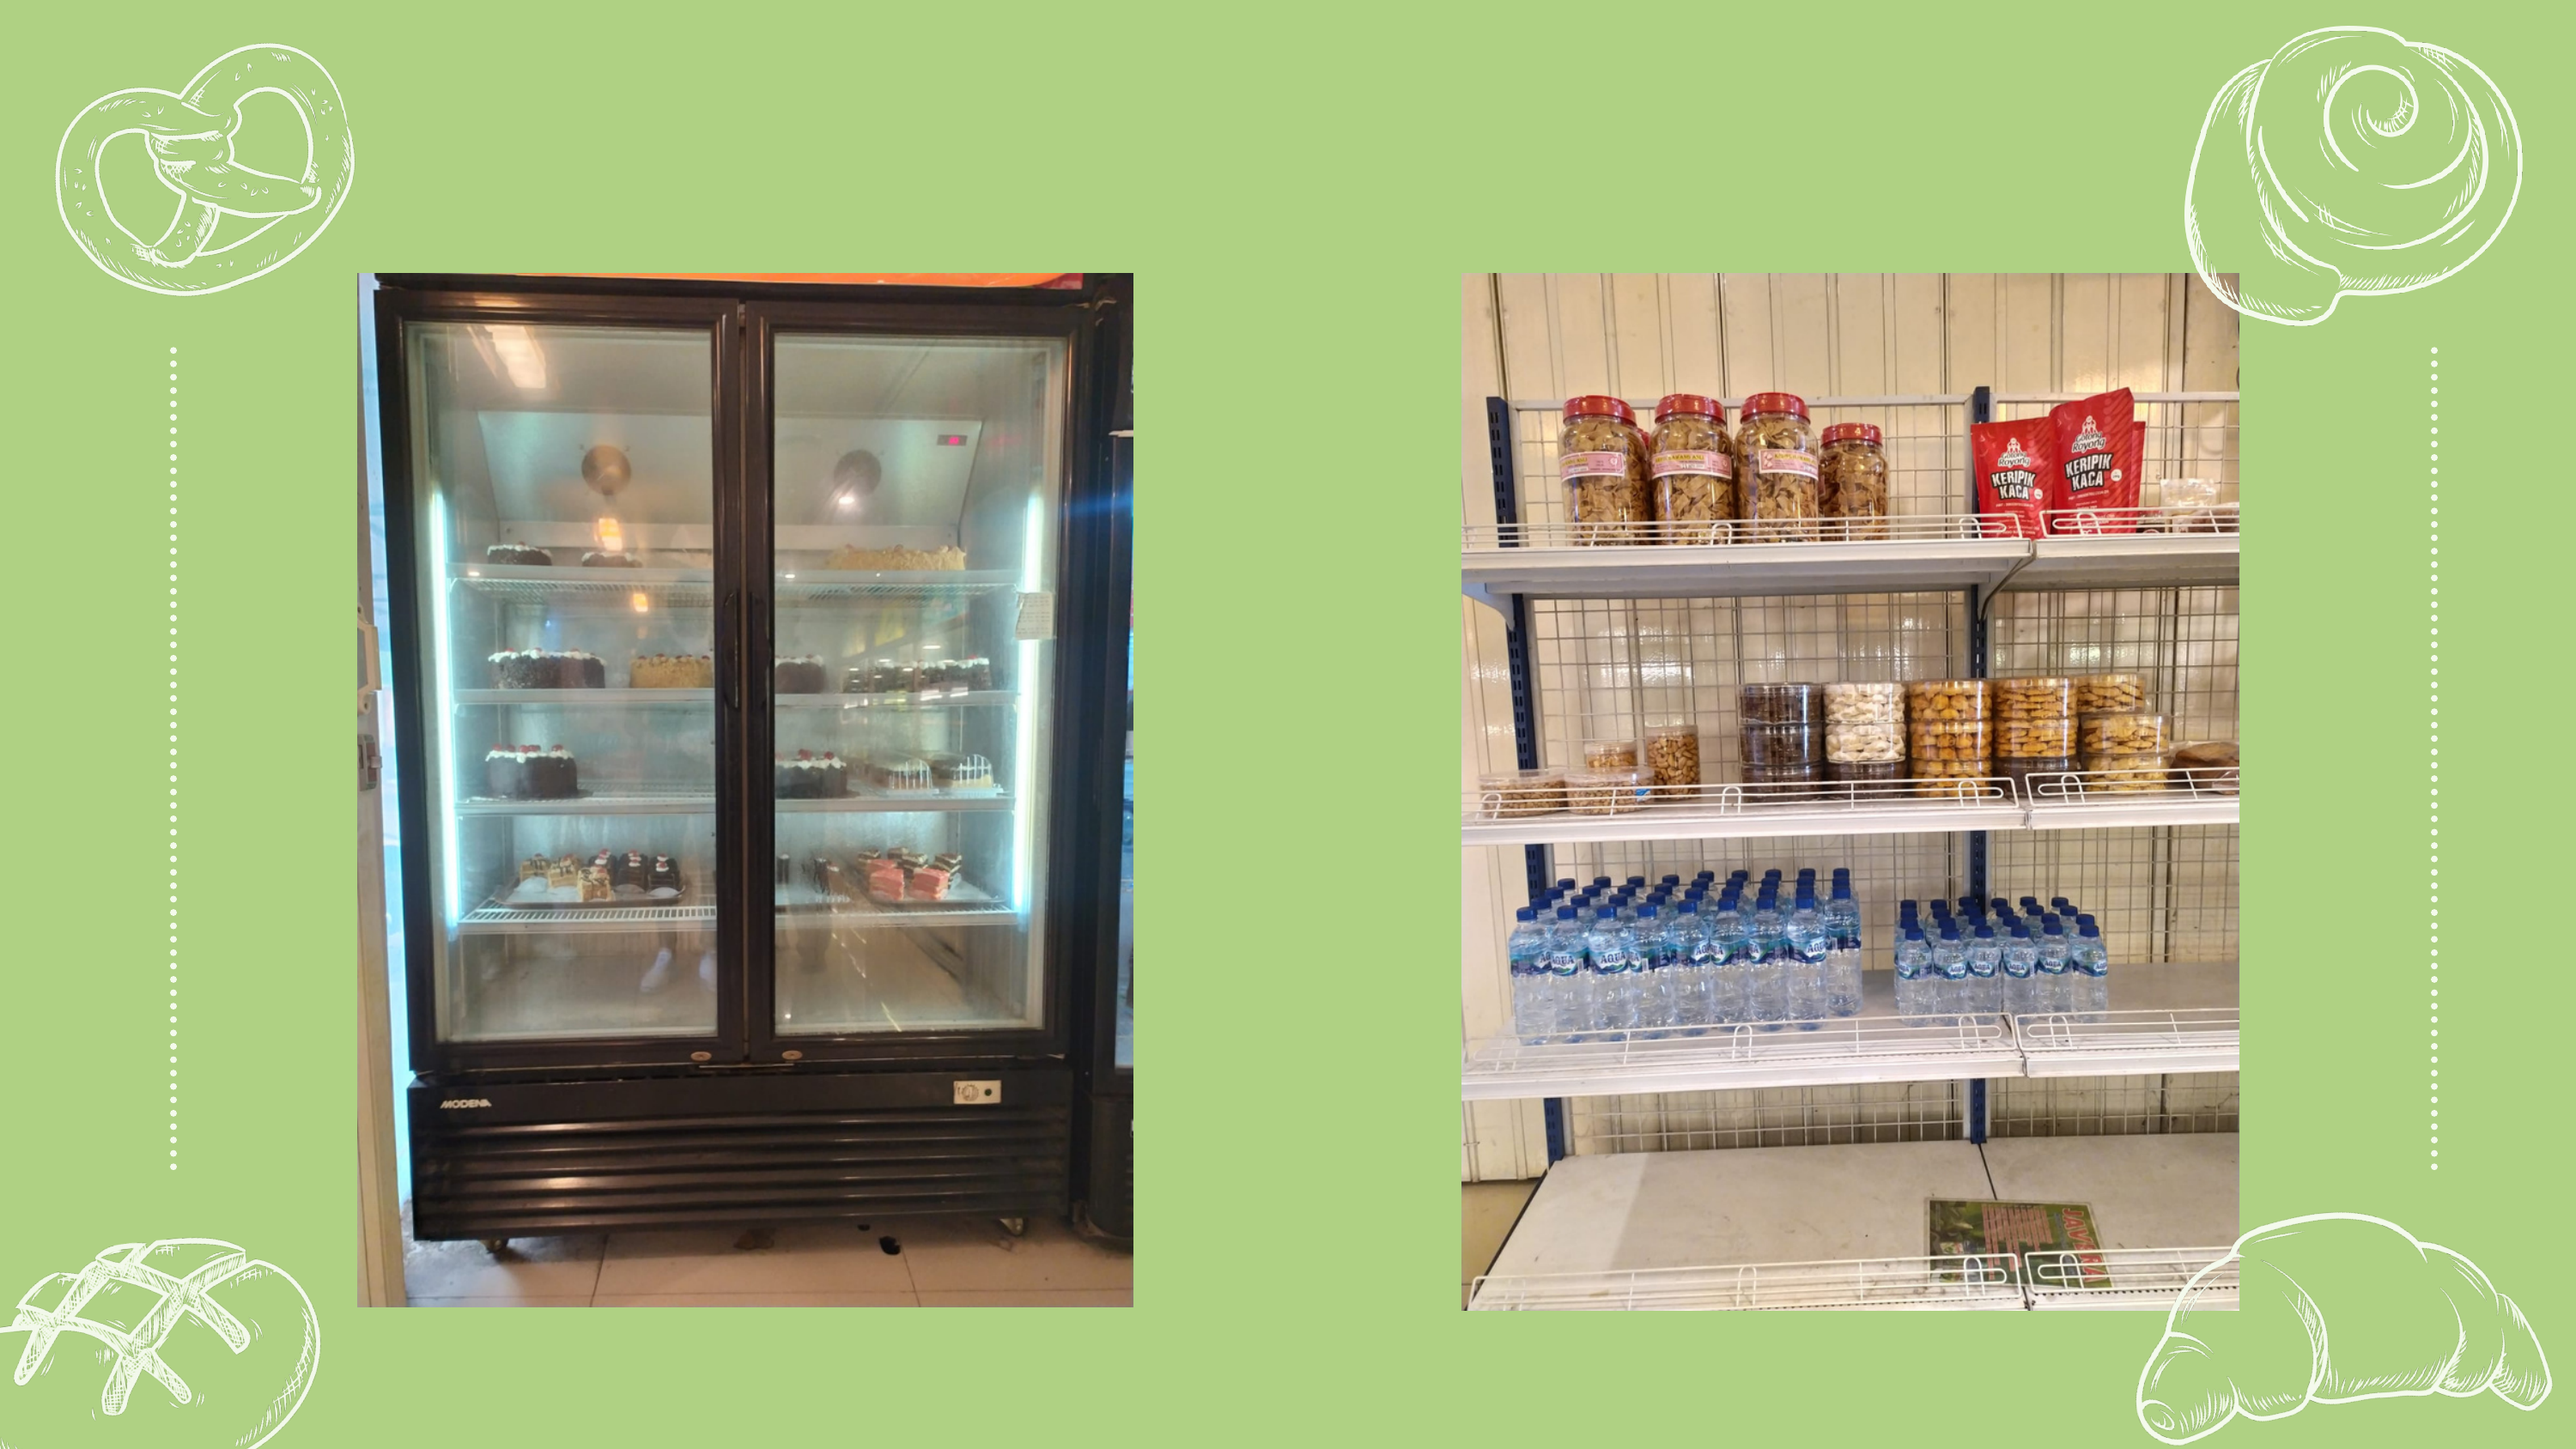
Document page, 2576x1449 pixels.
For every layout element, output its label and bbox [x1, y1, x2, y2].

picture [31, 26, 1133, 1307]
picture [0, 1222, 334, 1449]
picture [1461, 26, 2576, 1449]
